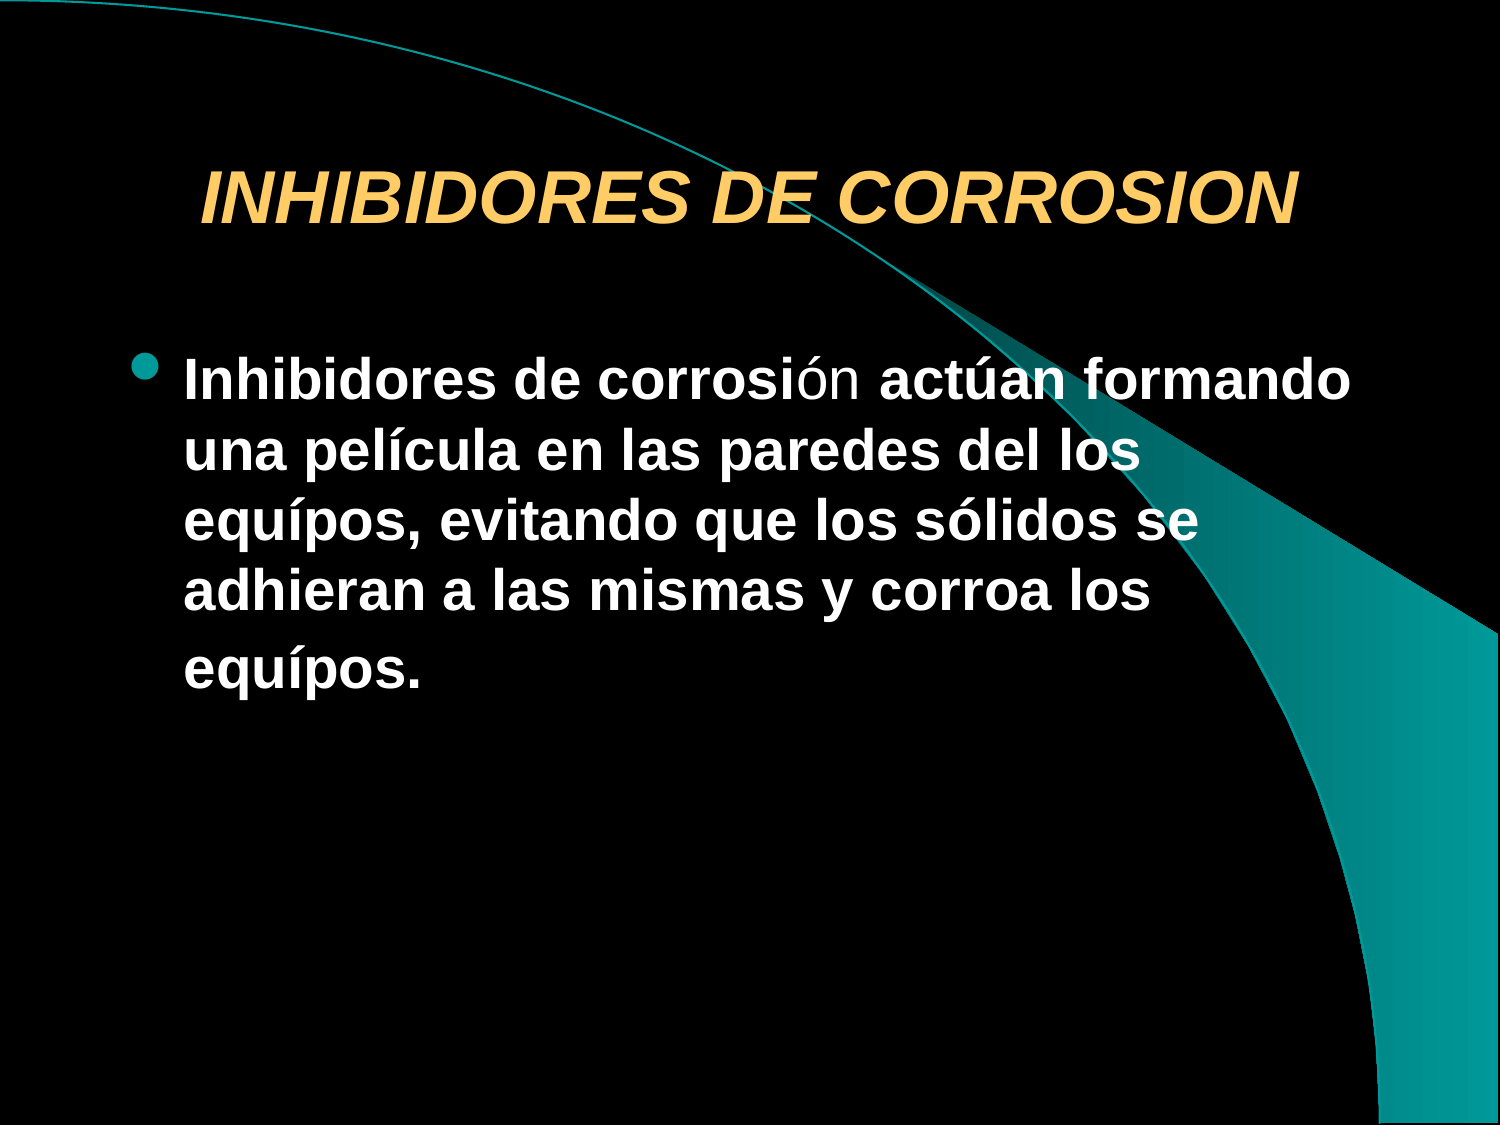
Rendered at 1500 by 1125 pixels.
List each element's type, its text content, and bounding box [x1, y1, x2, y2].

title INHIBIDORES DE CORROSION [112, 99, 1388, 288]
list Inhibidores de corrosión actúan formando una película en las paredes del los equípos, evitando que los sólidos se adhieran a las mismas y corroa los equípos. [112, 324, 1388, 1001]
